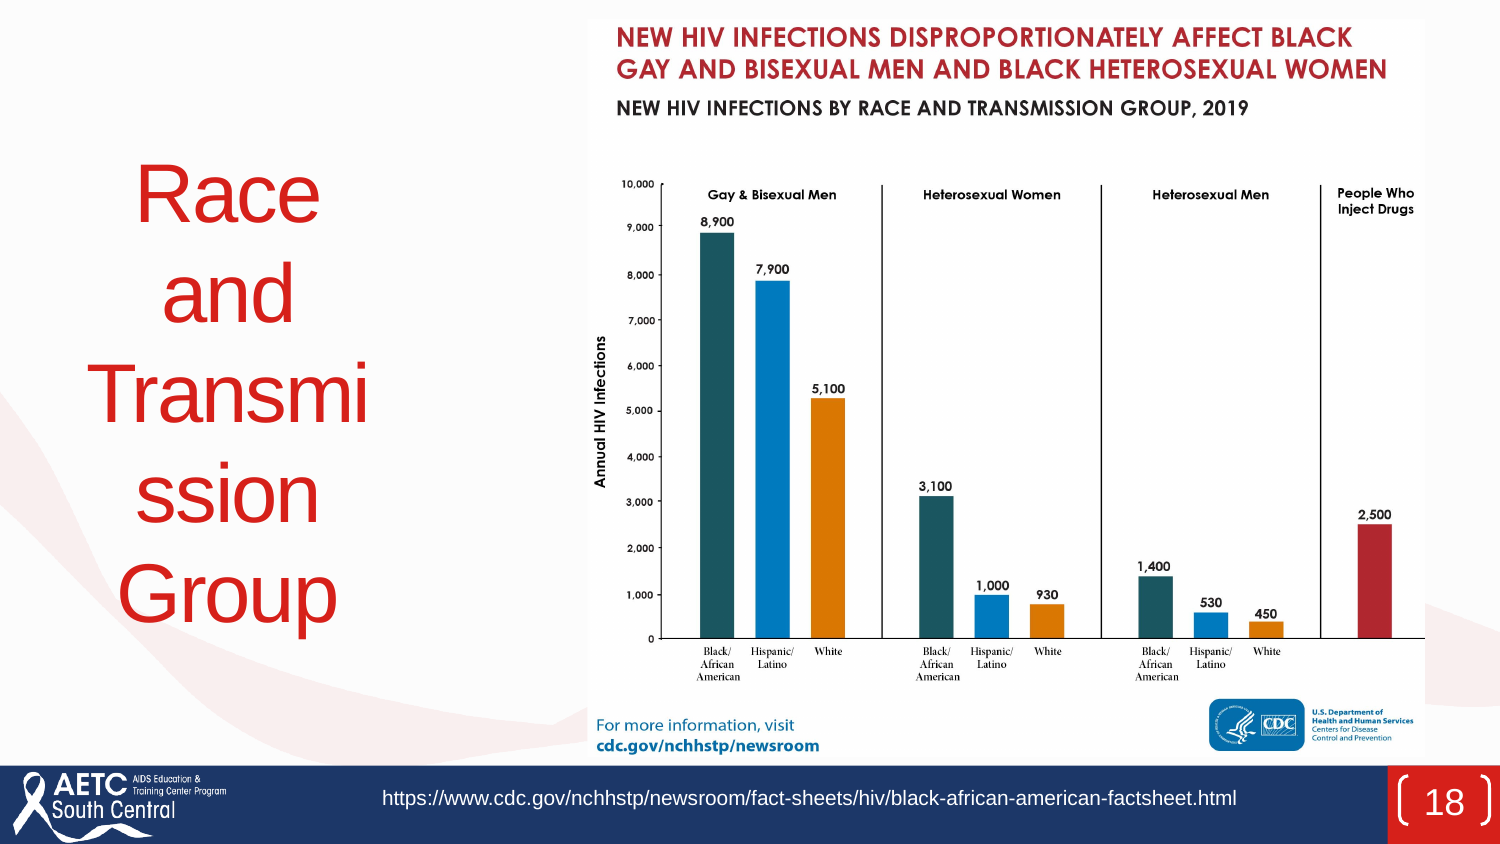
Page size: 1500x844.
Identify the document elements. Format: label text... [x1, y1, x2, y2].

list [586, 18, 1426, 691]
picture [12, 770, 227, 844]
picture [586, 693, 1426, 757]
title Race and Transmission Group [75, 33, 381, 745]
text_box https://www.cdc.gov/nchhstp/newsroom/fact-sheets/hiv/black-african-american-factsheet.html [241, 777, 1378, 817]
slide_number 18 [1397, 774, 1492, 827]
